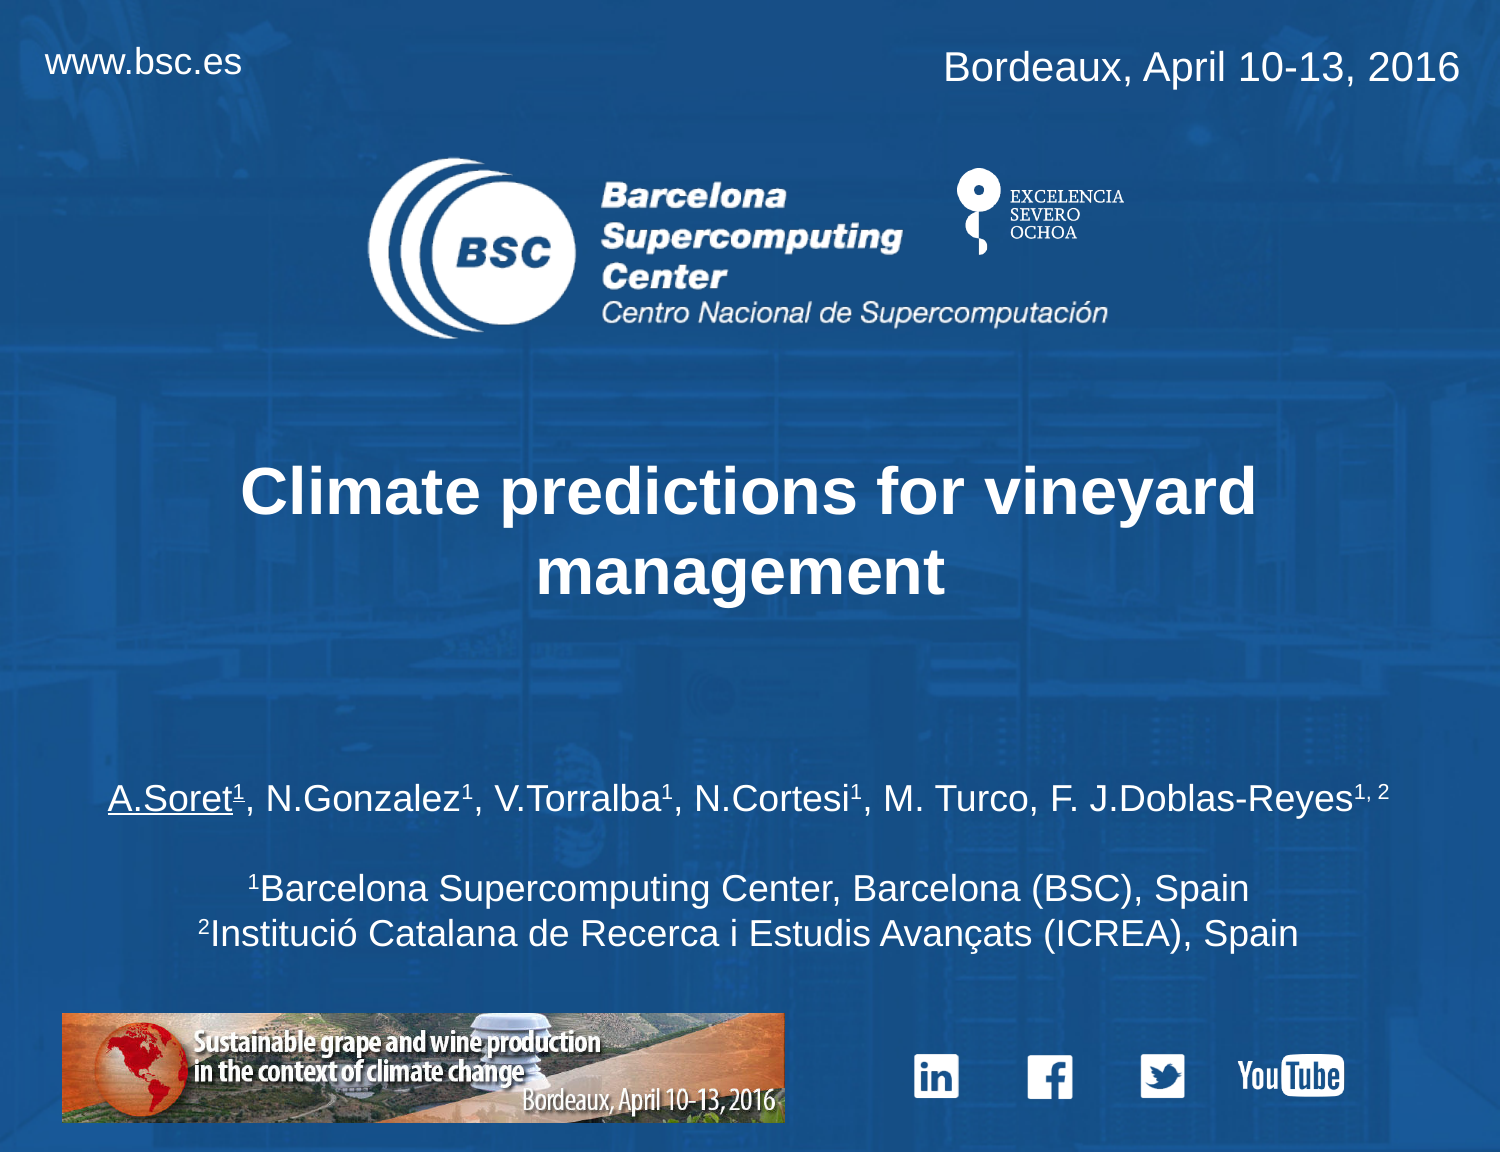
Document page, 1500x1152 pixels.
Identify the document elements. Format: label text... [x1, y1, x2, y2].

text_box A.Soret1, N.Gonzalez1, V.Torralba1, N.Cortesi1, M. Turco, F. J.Doblas-Reyes1, 2 1Barcelona Supercomputing Center, Barcelona (BSC), Spain 2Institució Catalana de Recerca i Estudis Avançats (ICREA), Spain [62, 766, 1436, 849]
text_box Climate predictions for vineyard management [112, 404, 1388, 652]
text_box Bordeaux, April 10-13, 2016 [749, 32, 1476, 101]
picture [0, 0, 1500, 1152]
